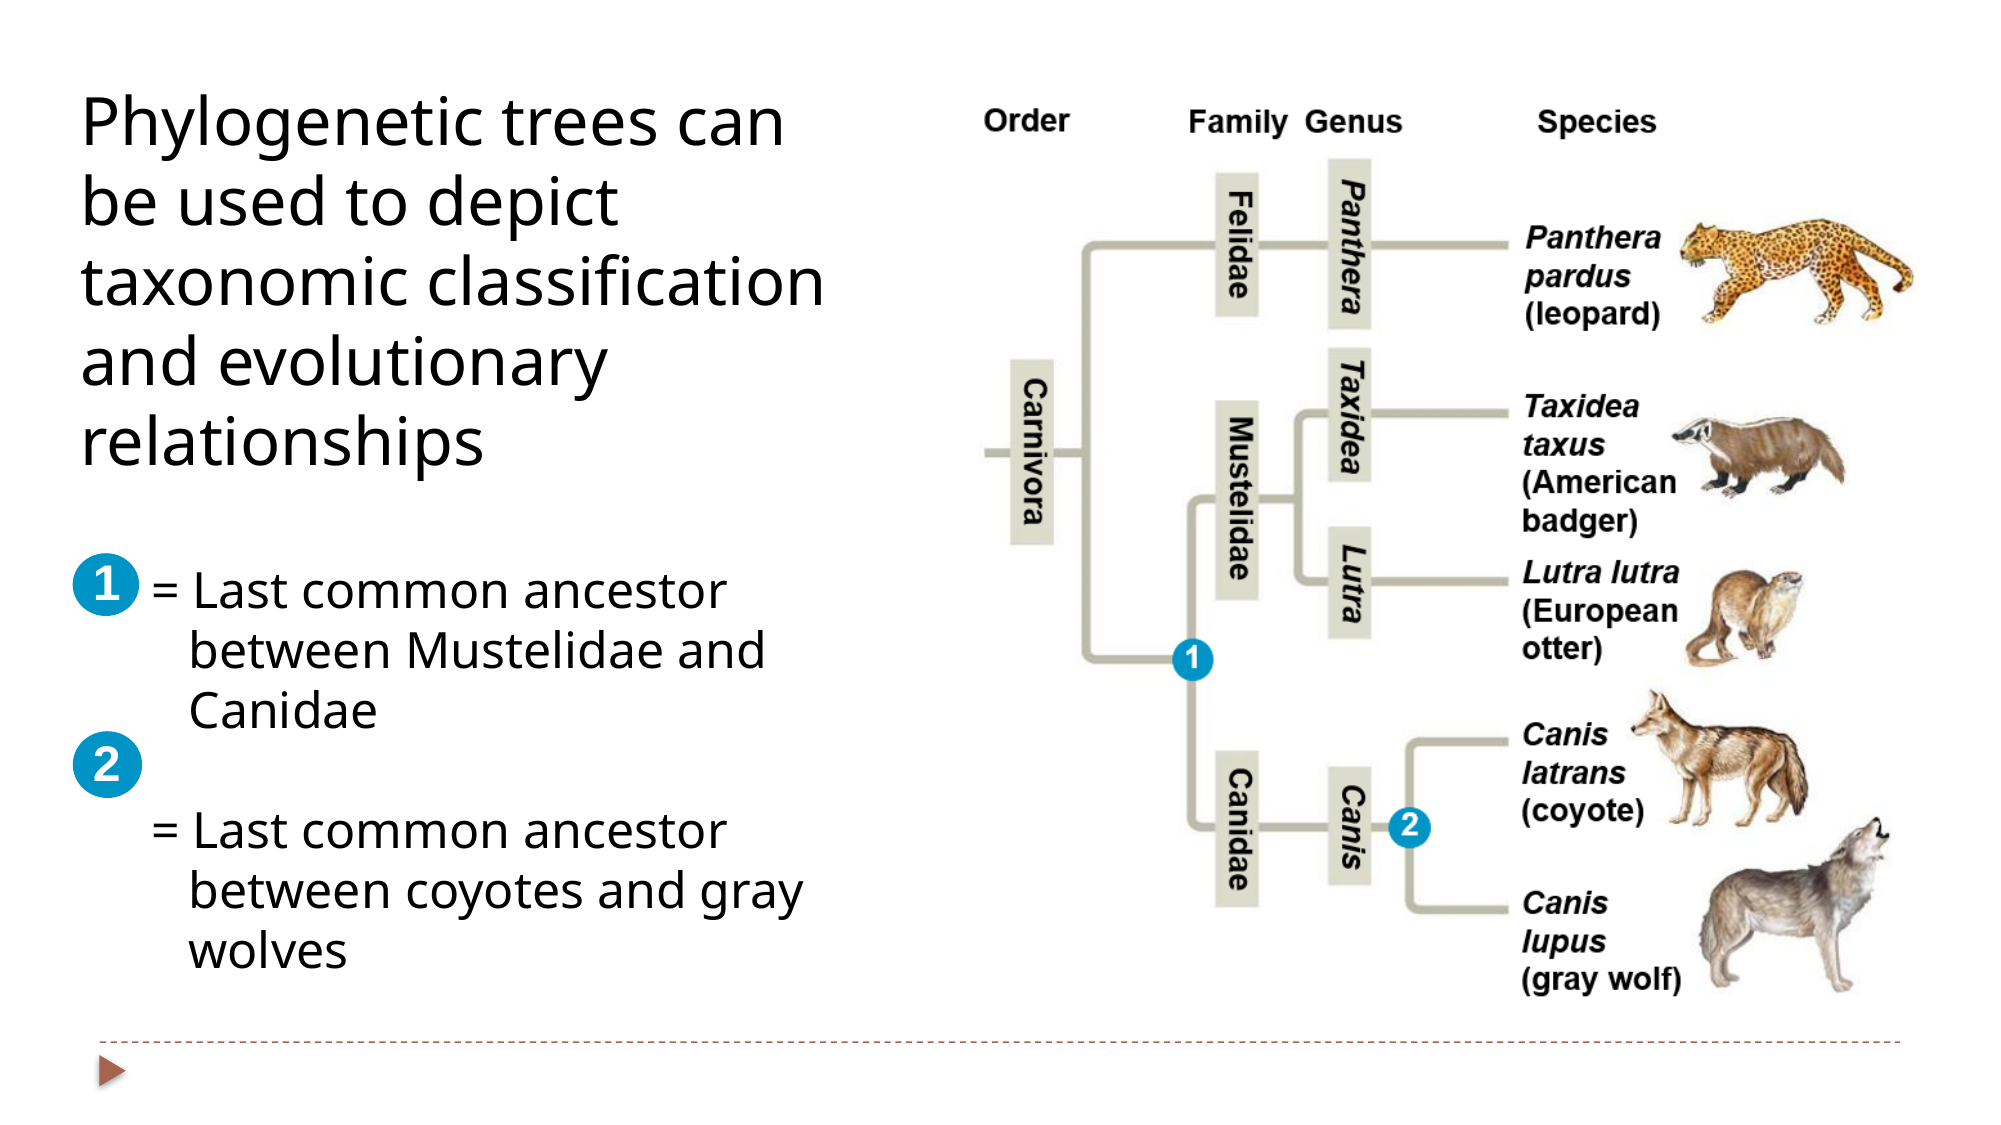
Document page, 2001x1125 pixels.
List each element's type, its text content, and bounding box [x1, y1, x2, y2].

list Phylogenetic trees can be used to depict taxonomic classification and evolutionary relationships [65, 71, 857, 516]
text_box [72, 731, 142, 804]
picture [955, 102, 1921, 1000]
text_box = Last common ancestor between Mustelidae and Canidae = Last common ancestor between coyotes and gray wolves [136, 550, 893, 986]
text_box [72, 550, 142, 619]
